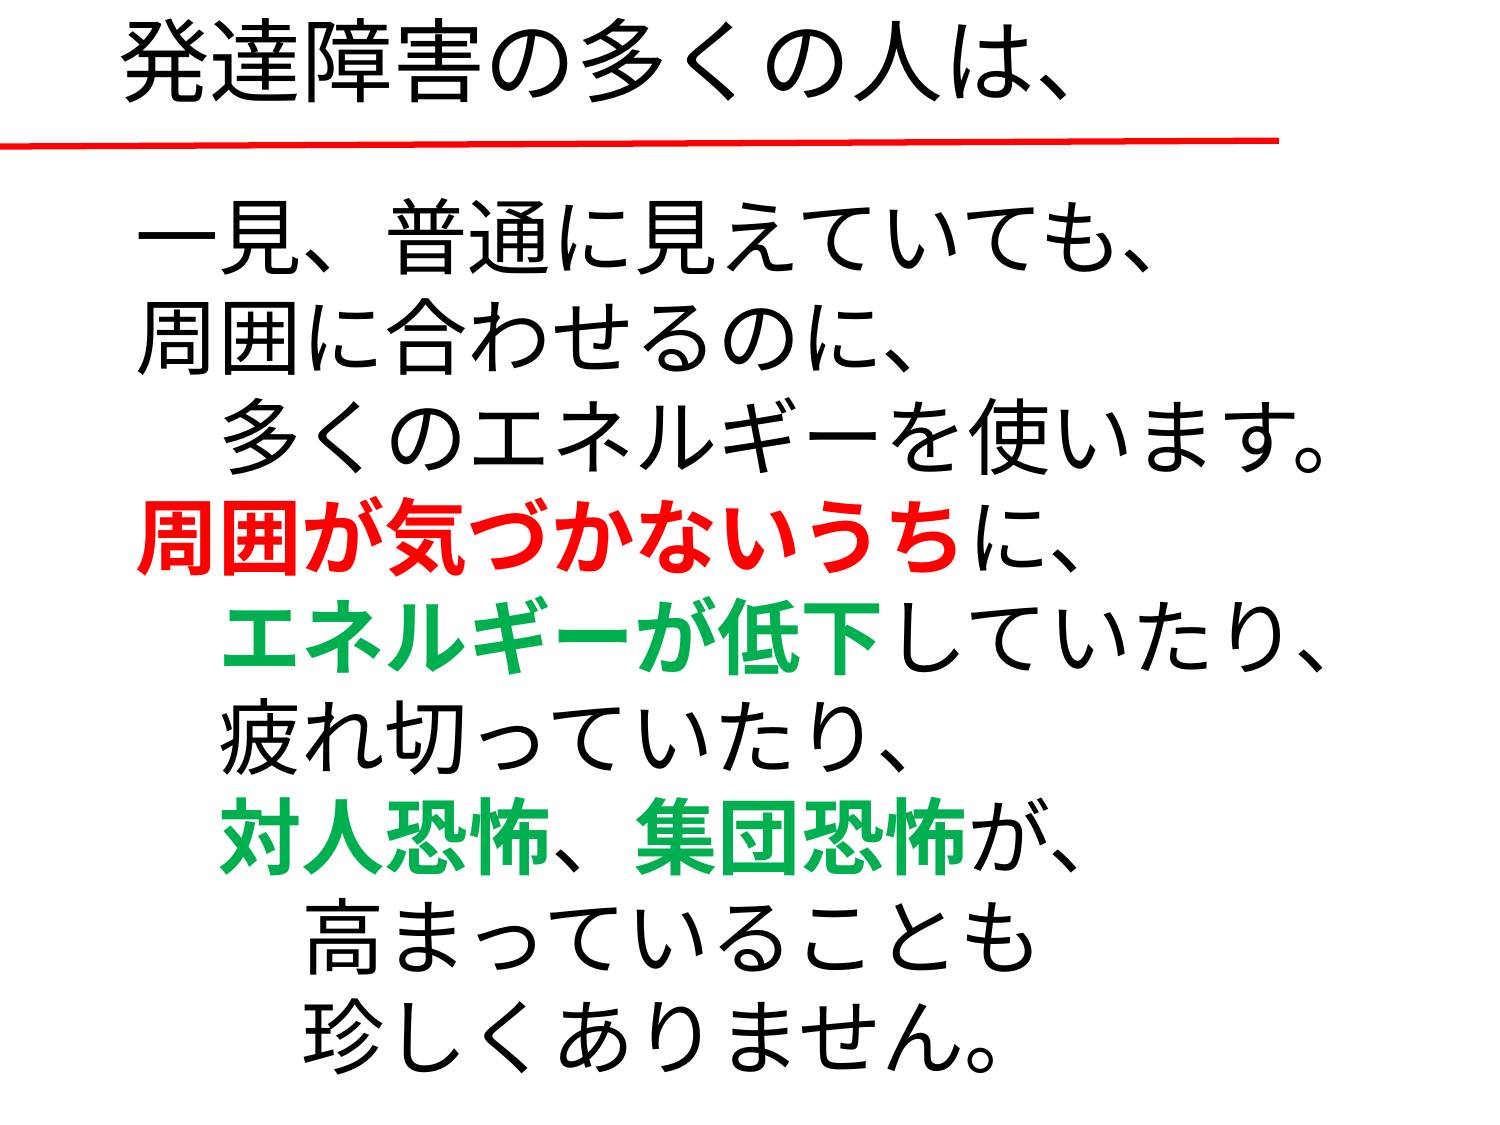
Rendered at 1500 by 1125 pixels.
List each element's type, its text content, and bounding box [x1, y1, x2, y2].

text_box 一見、普通に見えていても、 周囲に合わせるのに、 多くのエネルギーを使います。 周囲が気づかないうちに、 エネルギーが低下していたり、 疲れ切っていたり、 対人恐怖、集団恐怖が、 高まっていることも 珍しくありません。 [120, 178, 1327, 1093]
title 発達障害の多くの人は、 [103, 0, 1279, 137]
